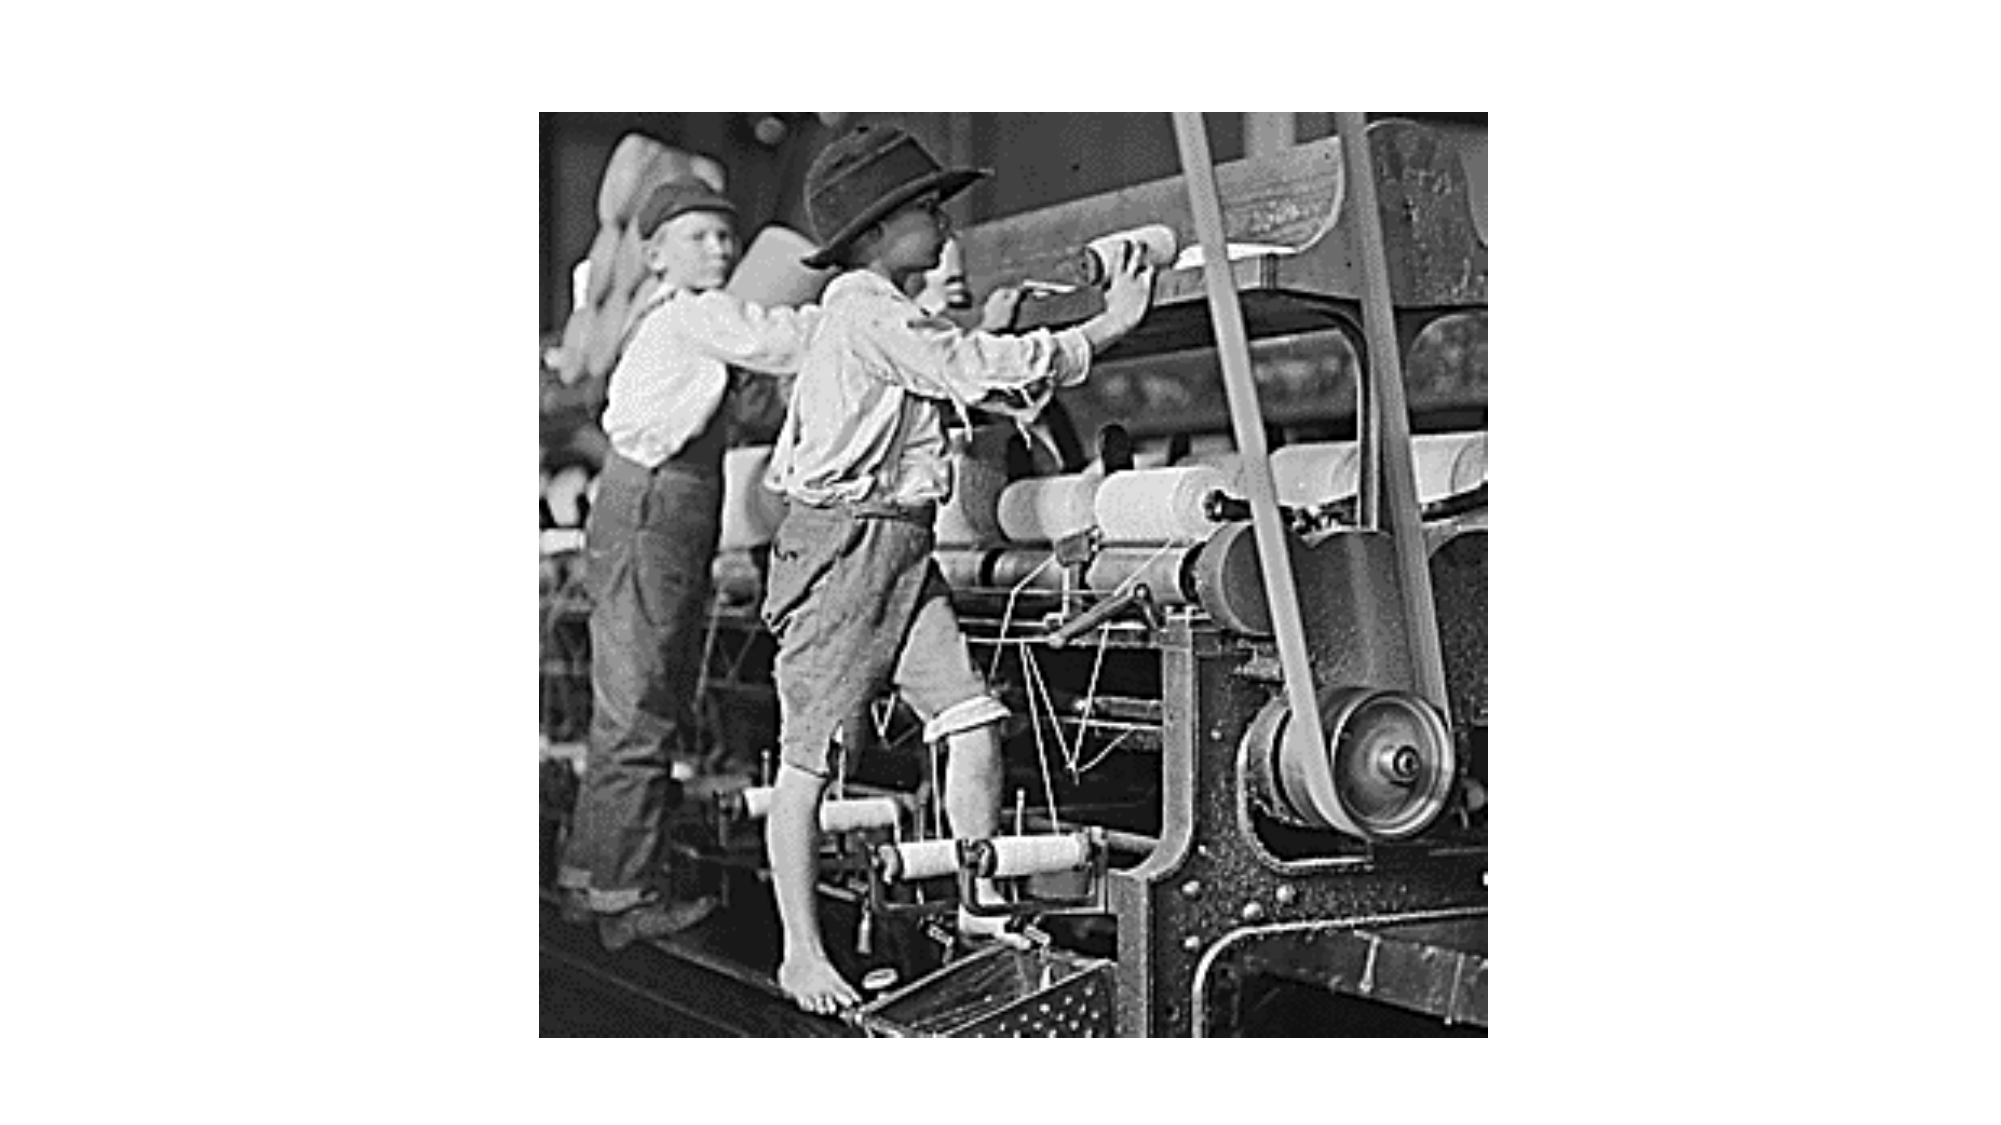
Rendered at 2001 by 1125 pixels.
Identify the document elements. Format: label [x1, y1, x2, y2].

picture [539, 112, 1488, 1038]
